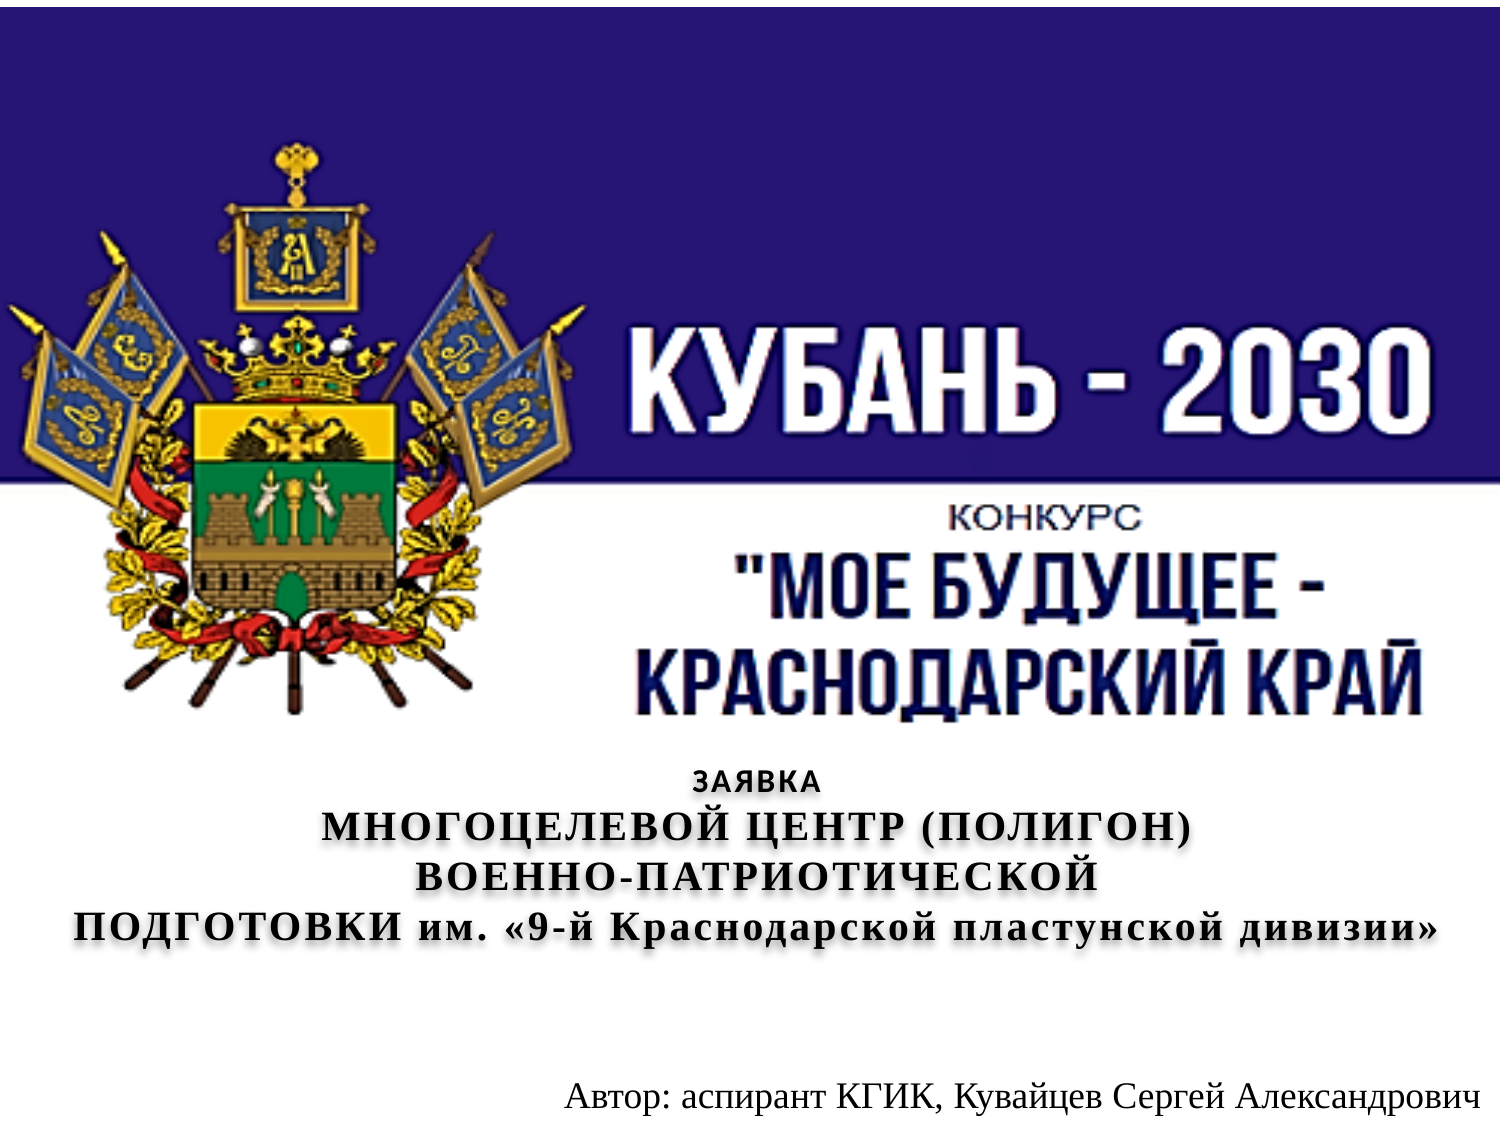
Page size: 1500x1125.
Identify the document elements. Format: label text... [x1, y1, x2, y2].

text_box Автор: аспирант КГИК, Кувайцев Сергей Александрович [549, 1063, 1500, 1125]
text_box ЗАЯВКА МНОГОЦЕЛЕВОЙ ЦЕНТР (ПОЛИГОН) ВОЕННО-ПАТРИОТИЧЕСКОЙ ПОДГОТОВКИ им. «9-й Краснодарской пластунской дивизии» [58, 926, 1456, 957]
picture [0, 7, 1500, 918]
